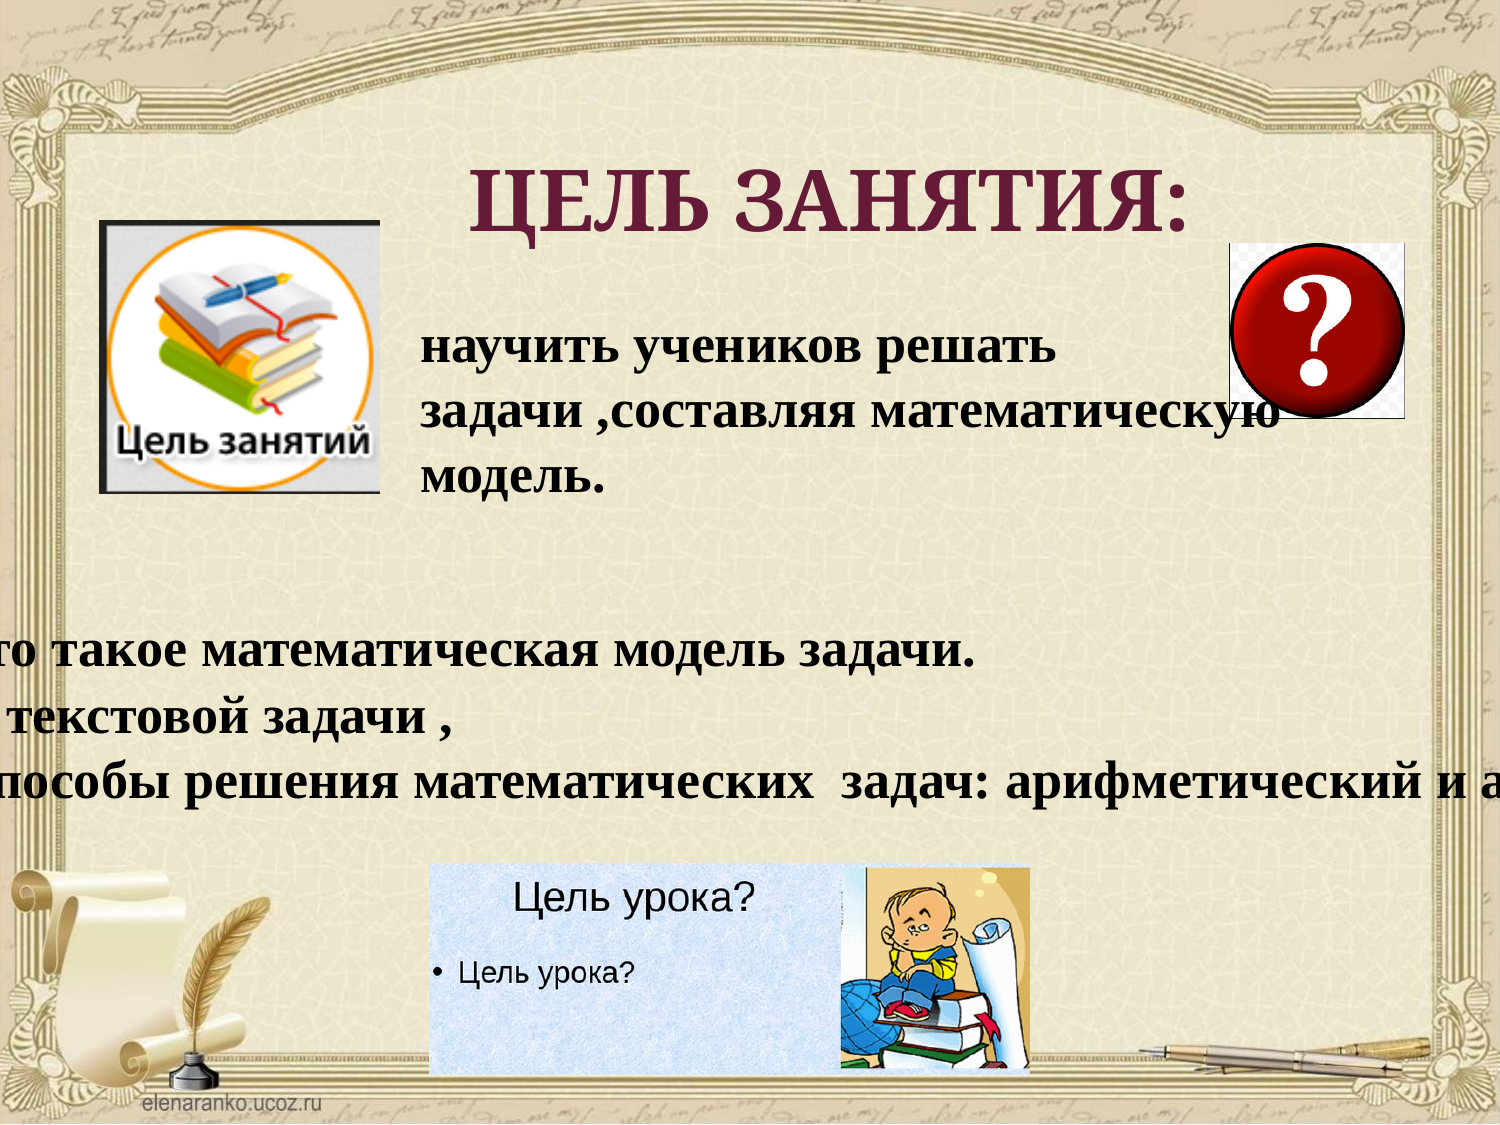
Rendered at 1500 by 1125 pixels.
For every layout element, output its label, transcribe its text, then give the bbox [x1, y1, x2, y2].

text_box научить учеников решать задачи ,составляя математическую модель. [412, 301, 1305, 512]
picture [0, 0, 1500, 529]
slide_number [1074, 1050, 1426, 1096]
text_box ЦЕЛЬ ЗАНЯТИЯ: [461, 138, 1199, 256]
picture [0, 817, 1500, 1125]
text_box ЗАДАЧИ : :Повторить, что такое математическая модель задачи. Дать понятие текстовой задачи , Рассмотреть способы решения математических задач: арифметический и алгебраический. [0, 529, 1500, 817]
